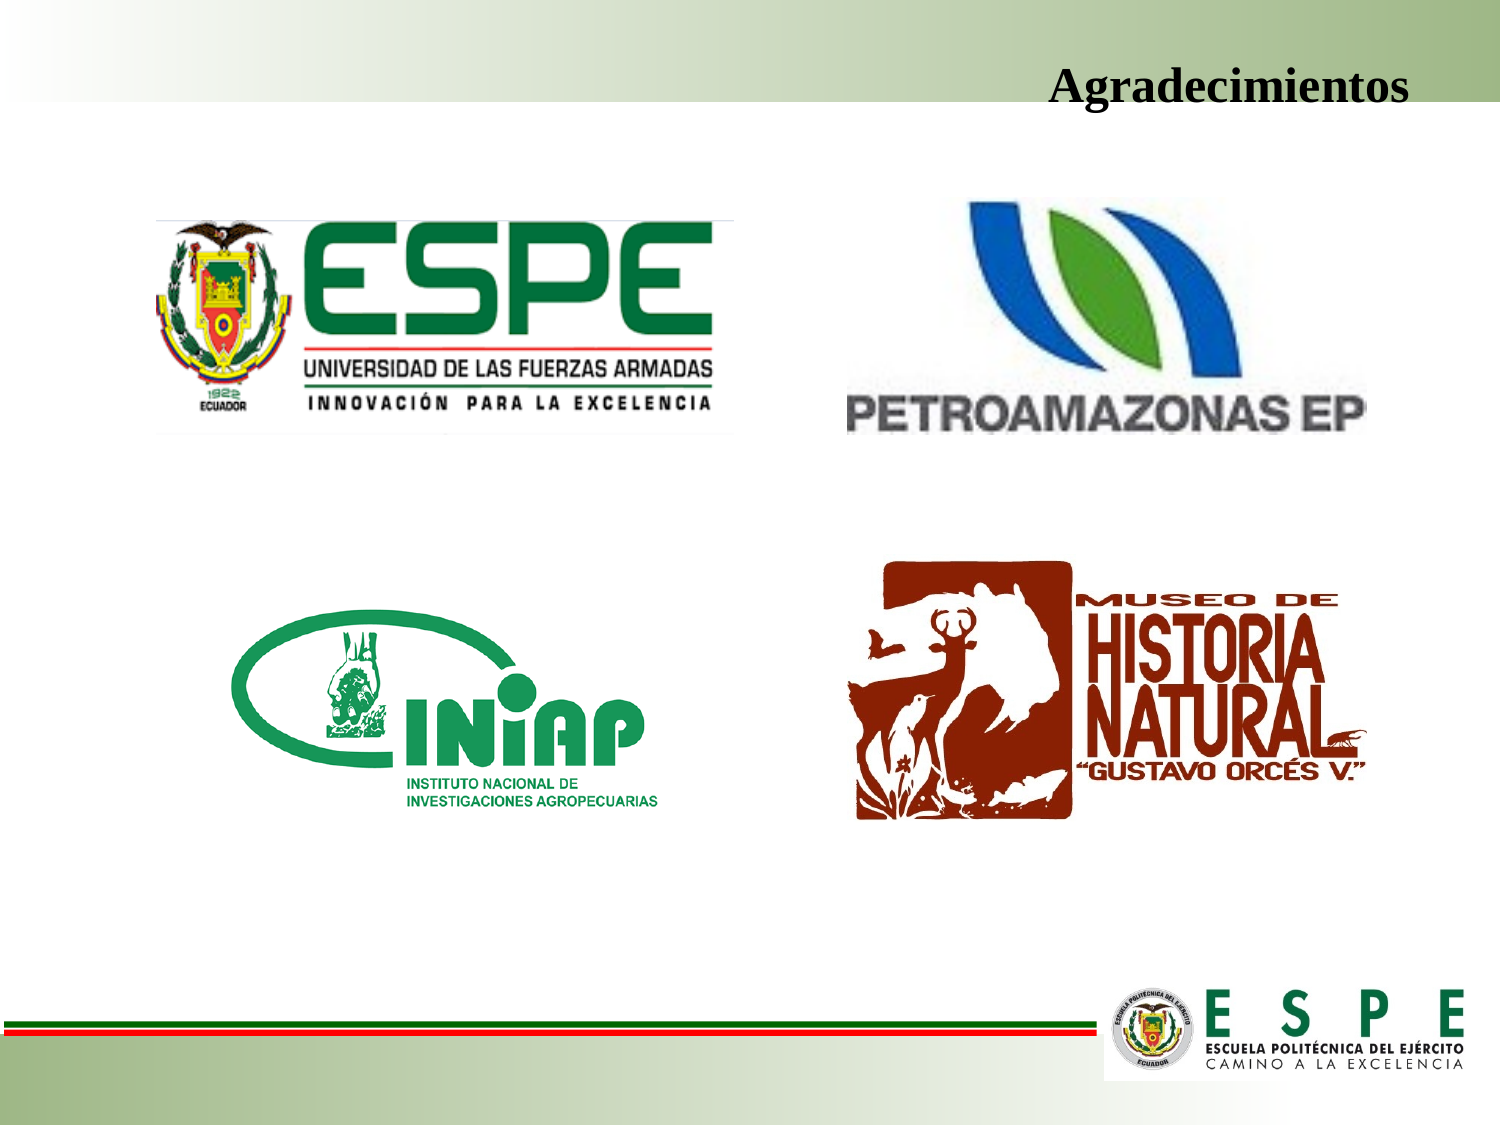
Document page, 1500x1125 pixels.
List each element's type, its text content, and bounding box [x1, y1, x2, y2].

picture [217, 591, 674, 826]
picture [846, 196, 1368, 435]
title Agradecimientos [75, 45, 1425, 104]
picture [1104, 976, 1483, 1081]
picture [846, 554, 1368, 826]
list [156, 220, 734, 436]
